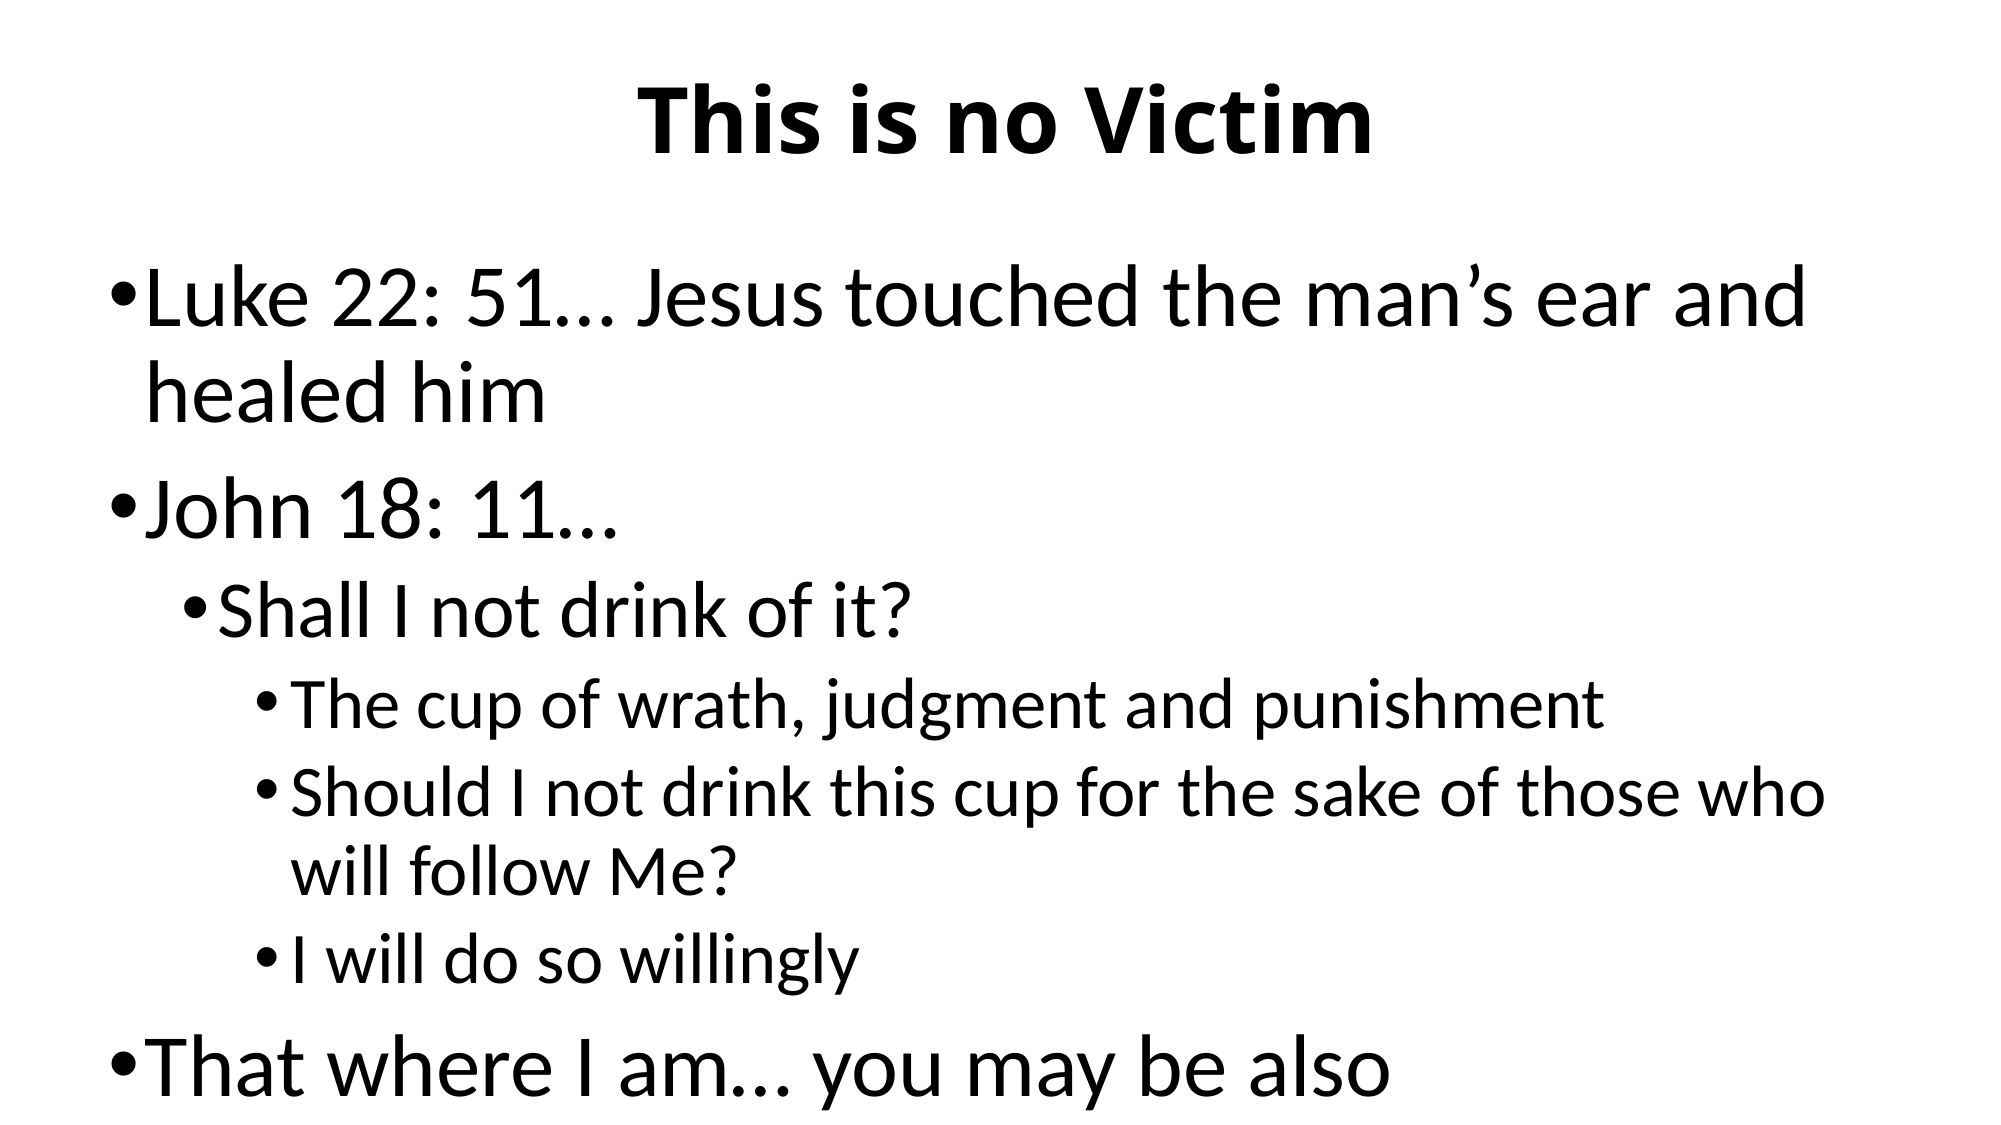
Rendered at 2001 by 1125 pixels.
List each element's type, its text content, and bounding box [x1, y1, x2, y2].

title This is no Victim [93, 41, 1920, 207]
list Luke 22: 51… Jesus touched the man’s ear and healed him John 18: 11… Shall I not drink of it? The cup of wrath, judgment and punishment Should I not drink this cup for the sake of those who will follow Me? I will do so willingly That where I am… you may be also [93, 242, 1920, 1125]
